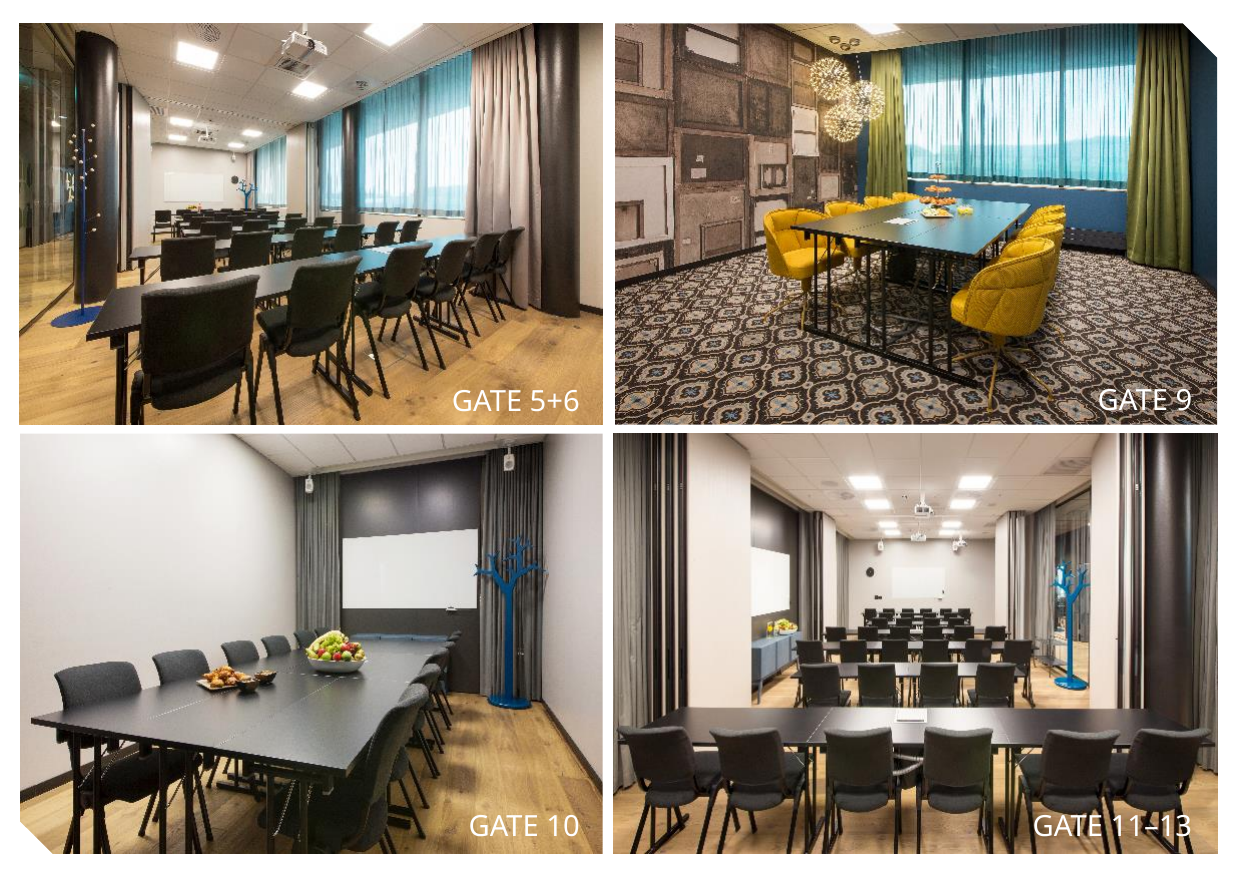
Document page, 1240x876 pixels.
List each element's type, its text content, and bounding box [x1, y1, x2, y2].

picture [614, 23, 1218, 425]
picture [19, 23, 603, 425]
picture [613, 433, 1218, 855]
text_box GATE 10 [419, 799, 595, 850]
text_box [20, 433, 603, 854]
